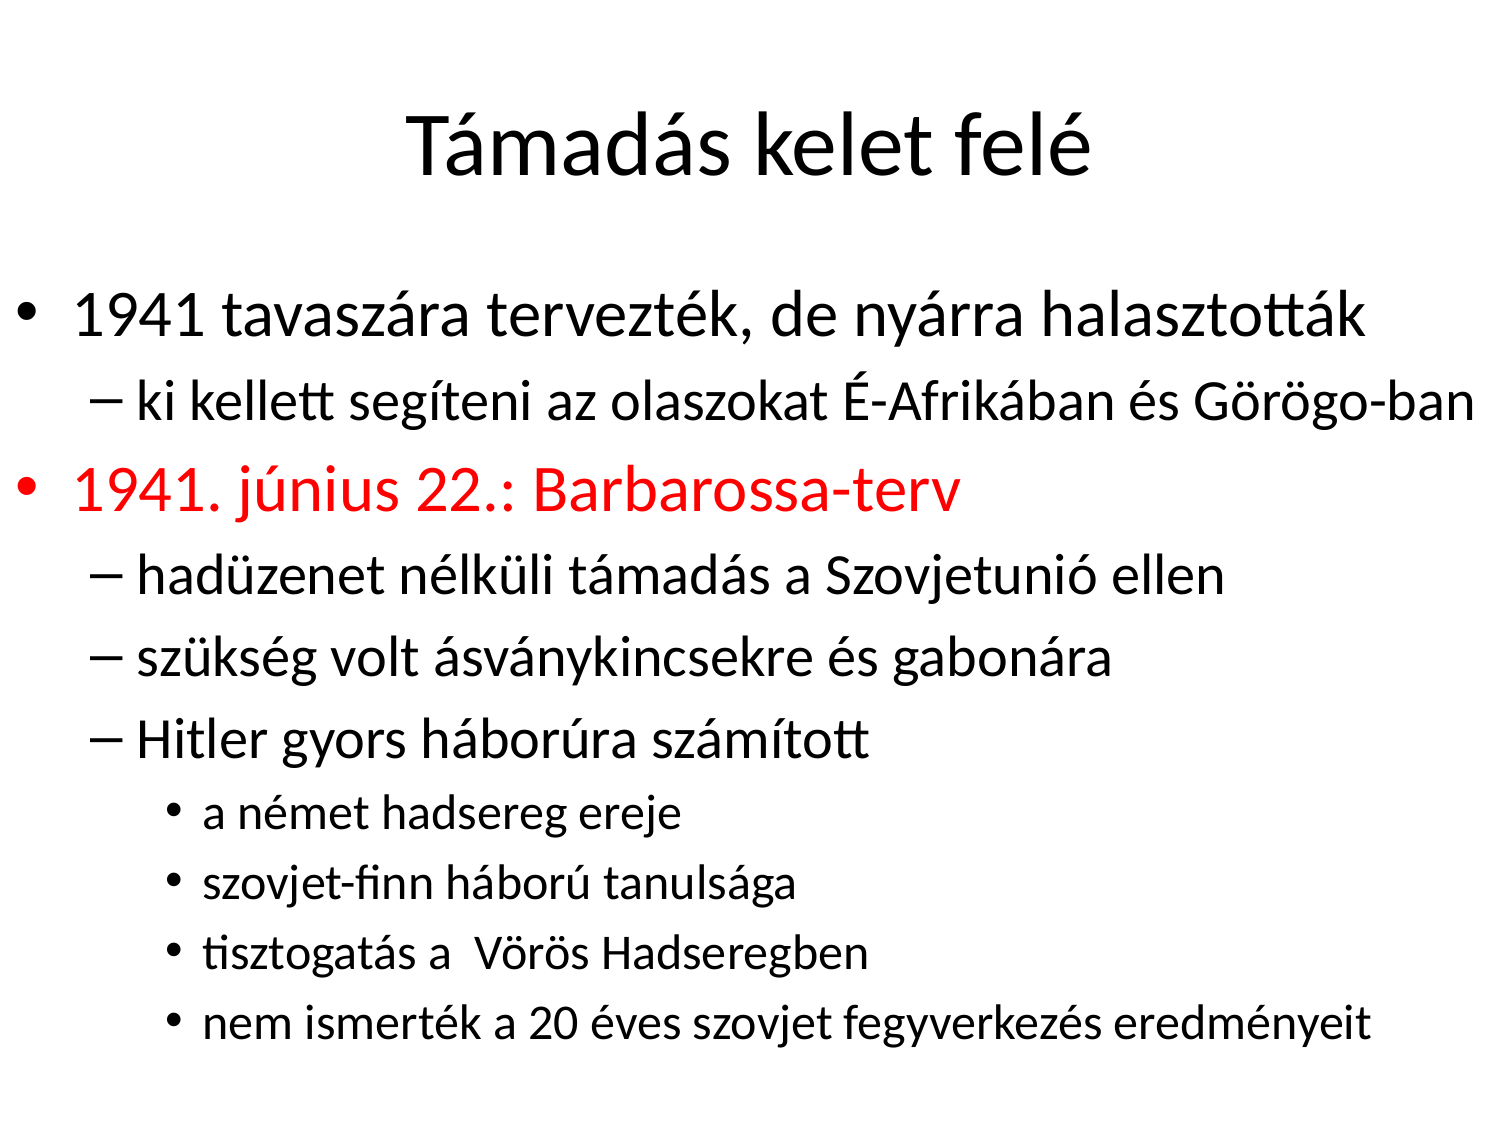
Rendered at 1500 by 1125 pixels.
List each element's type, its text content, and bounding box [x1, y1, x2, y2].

title Támadás kelet felé [75, 45, 1425, 233]
list 1941 tavaszára tervezték, de nyárra halasztották ki kellett segíteni az olaszokat É-Afrikában és Görögo-ban 1941. június 22.: Barbarossa-terv hadüzenet nélküli támadás a Szovjetunió ellen szükség volt ásványkincsekre és gabonára Hitler gyors háborúra számított a német hadsereg ereje szovjet-finn háború tanulsága tisztogatás a Vörös Hadseregben nem ismerték a 20 éves szovjet fegyverkezés eredményeit [0, 262, 1500, 1125]
